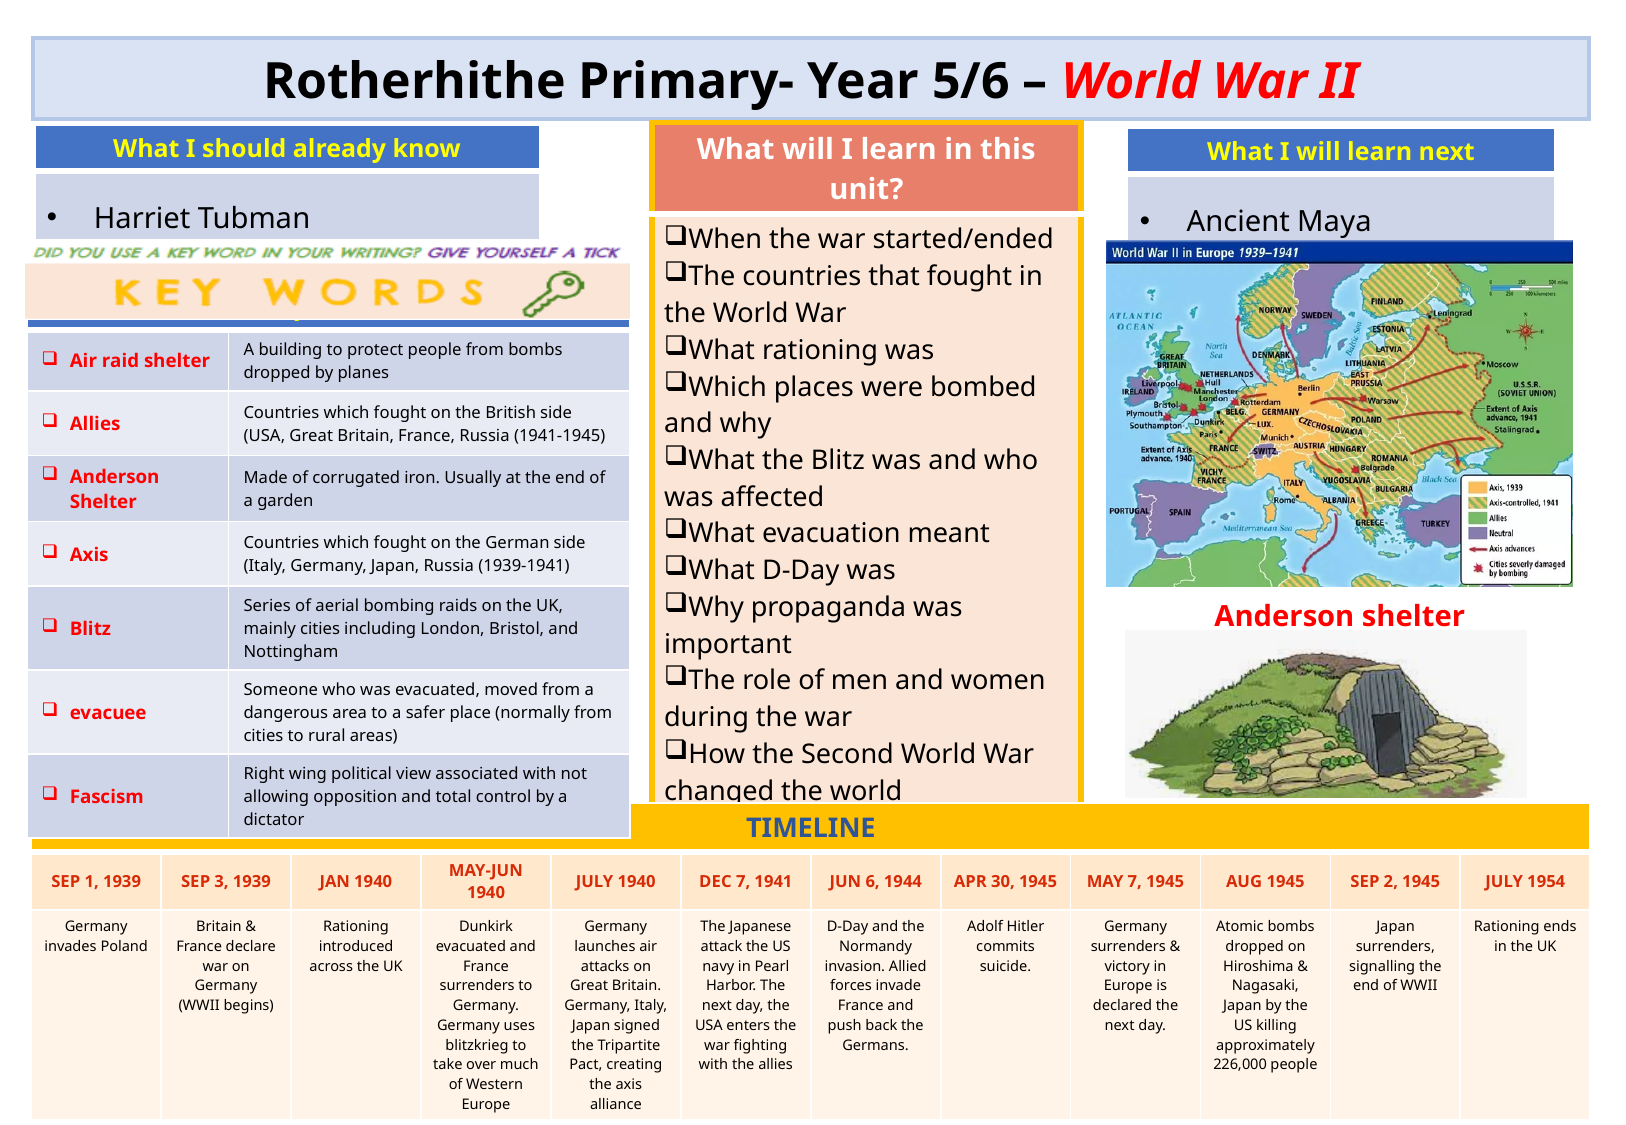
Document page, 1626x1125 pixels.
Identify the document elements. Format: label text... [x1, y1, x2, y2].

table_cell APR 30, 1945 [942, 855, 1070, 909]
table_cell Axis [28, 522, 228, 585]
table_cell Germany surrenders & victory in Europe is declared the next day. [1071, 911, 1200, 1119]
table_cell DEC 7, 1941 [682, 855, 810, 909]
table_cell Ancient Maya [1128, 177, 1554, 240]
table_cell Rationing introduced across the UK [292, 911, 420, 1119]
table_cell Harriet Tubman [36, 174, 539, 239]
table_cell SEP 1, 1939 [32, 855, 160, 909]
table_header Rotherhithe Primary- Year 5/6 – World War II [35, 40, 1587, 117]
table_header What I will learn next [1128, 129, 1554, 171]
table_cell SEP 3, 1939 [162, 855, 290, 909]
table_cell Right wing political view associated with not allowing opposition and total control by a dictator [229, 755, 629, 837]
table_header What I should already know [36, 126, 539, 168]
table_header What will I learn in this unit? [655, 125, 1078, 211]
table_cell Countries which fought on the British side (USA, Great Britain, France, Russia (1941-1945) [229, 392, 629, 455]
table_cell JULY 1954 [1461, 855, 1589, 909]
table_cell The Japanese attack the US navy in Pearl Harbor. The next day, the USA enters the war fighting with the allies [682, 911, 810, 1119]
table_cell Someone who was evacuated, moved from a dangerous area to a safer place (normally from cities to rural areas) [229, 671, 629, 753]
table_cell Atomic bombs dropped on Hiroshima & Nagasaki, Japan by the US killing approximately 226,000 people [1201, 911, 1330, 1119]
table_header TIMELINE [32, 804, 1589, 849]
table_cell A building to protect people from bombs dropped by planes [229, 333, 629, 390]
picture [1106, 240, 1573, 587]
picture [25, 239, 630, 320]
table_cell Adolf Hitler commits suicide. [942, 911, 1070, 1119]
picture [1125, 629, 1527, 798]
table_cell Blitz [28, 587, 228, 669]
table_header Key Words [28, 320, 629, 327]
table_cell Allies [28, 392, 228, 455]
table_cell Dunkirk evacuated and France surrenders to Germany. Germany uses blitzkrieg to take over much of Western Europe [422, 911, 550, 1119]
table_cell Made of corrugated iron. Usually at the end of a garden [229, 456, 629, 521]
table_cell AUG 1945 [1201, 855, 1330, 909]
table_cell MAY-JUN 1940 [422, 855, 550, 909]
text_box Anderson shelter [1199, 590, 1481, 629]
table_cell Series of aerial bombing raids on the UK, mainly cities including London, Bristol, and Nottingham [229, 587, 629, 669]
table_cell Germany launches air attacks on Great Britain. Germany, Italy, Japan signed the Tripartite Pact, creating the axis alliance [552, 911, 680, 1119]
table_cell Air raid shelter [28, 333, 228, 390]
table_cell JAN 1940 [292, 855, 420, 909]
table_cell Rationing ends in the UK [1461, 911, 1589, 1119]
table_cell Countries which fought on the German side (Italy, Germany, Japan, Russia (1939-1941) [229, 522, 629, 585]
table_cell SEP 2, 1945 [1331, 855, 1459, 909]
table_cell Britain & France declare war on Germany (WWII begins) [162, 911, 290, 1119]
table_cell When the war started/ended The countries that fought in the World War What rationing was Which places were bombed and why What the Blitz was and who was affected What evacuation meant What D-Day was Why propaganda was important The role of men and women during the war How the Second World War changed the world [655, 217, 1078, 802]
table_cell MAY 7, 1945 [1071, 855, 1200, 909]
table_cell Japan surrenders, signalling the end of WWII [1331, 911, 1459, 1119]
table_cell Germany invades Poland [32, 911, 160, 1119]
table_cell JULY 1940 [552, 855, 680, 909]
table_cell Anderson Shelter [28, 456, 228, 521]
table_cell D-Day and the Normandy invasion. Allied forces invade France and push back the Germans. [812, 911, 940, 1119]
table_cell evacuee [28, 671, 228, 753]
table_cell Fascism [28, 755, 228, 837]
table_cell JUN 6, 1944 [812, 855, 940, 909]
